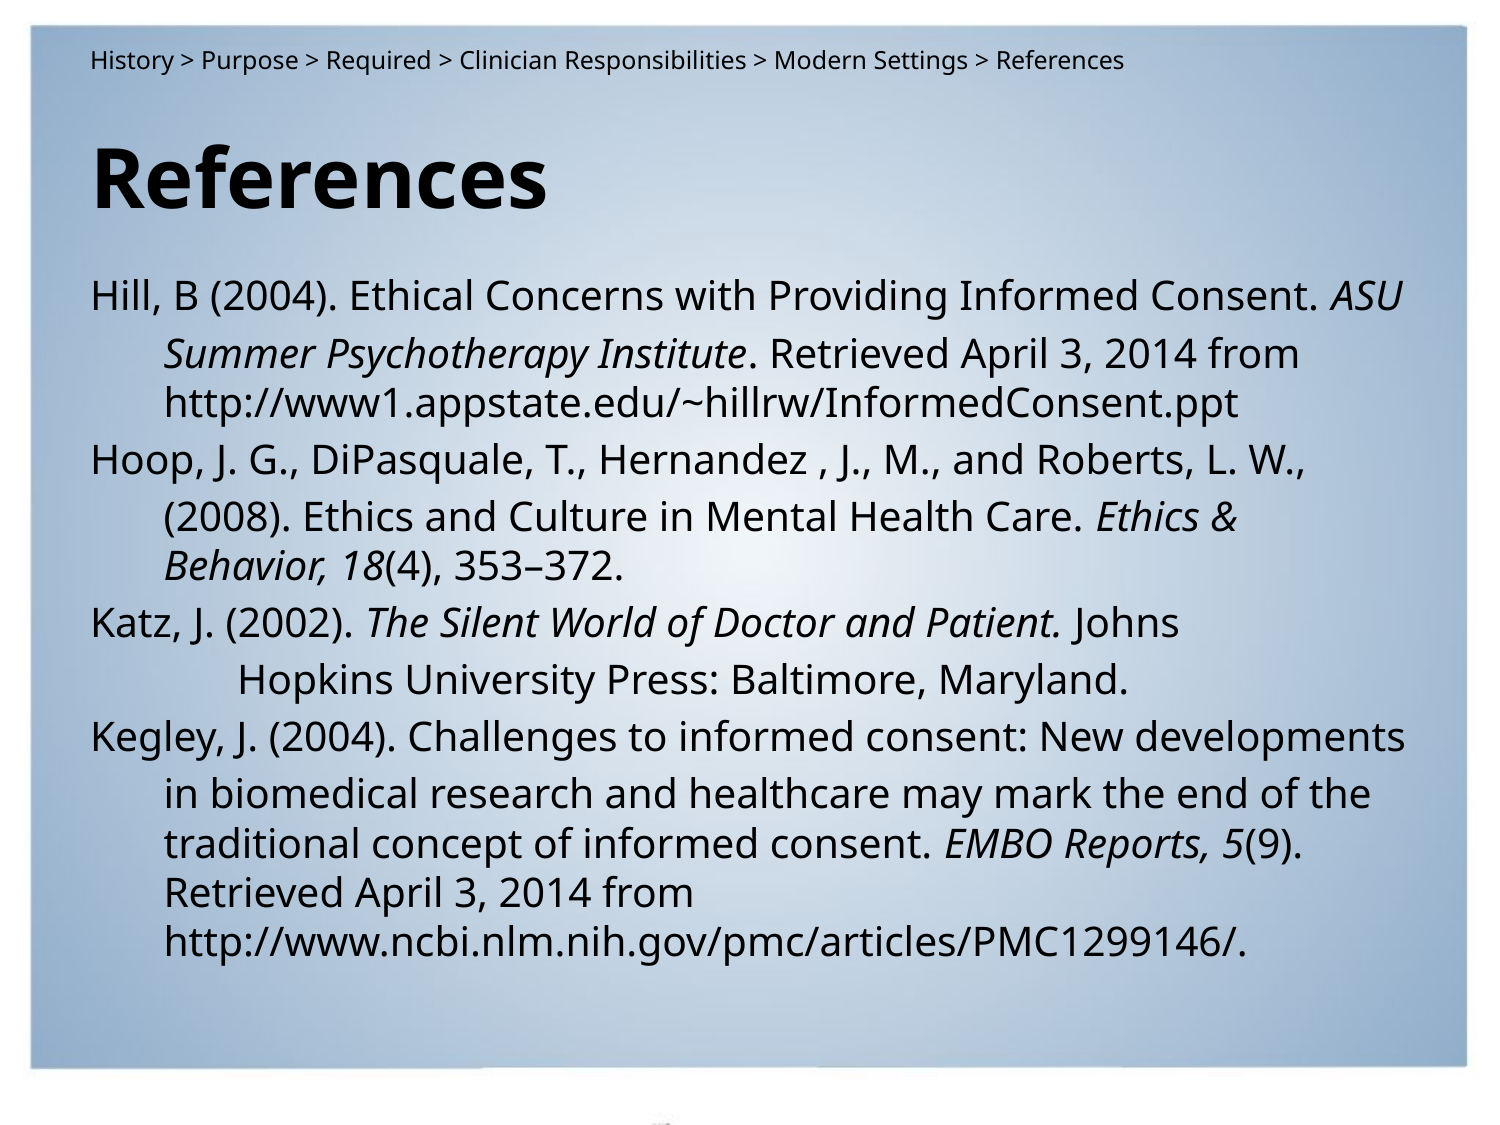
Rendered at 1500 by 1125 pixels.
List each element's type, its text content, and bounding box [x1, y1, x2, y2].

picture [0, 0, 1500, 1125]
title References [75, 99, 1425, 250]
list History > Purpose > Required > Clinician Responsibilities > Modern Settings > References [75, 37, 1425, 88]
list Hill, B (2004). Ethical Concerns with Providing Informed Consent. ASU Summer Psychotherapy Institute. Retrieved April 3, 2014 from http://www1.appstate.edu/~hillrw/InformedConsent.ppt Hoop, J. G., DiPasquale, T., Hernandez , J., M., and Roberts, L. W., (2008). Ethics and Culture in Mental Health Care. Ethics & Behavior, 18(4), 353–372. Katz, J. (2002). The Silent World of Doctor and Patient. Johns Hopkins University Press: Baltimore, Maryland. Kegley, J. (2004). Challenges to informed consent: New developments in biomedical research and healthcare may mark the end of the traditional concept of informed consent. EMBO Reports, 5(9). Retrieved April 3, 2014 from http://www.ncbi.nlm.nih.gov/pmc/articles/PMC1299146/. [75, 262, 1425, 1063]
